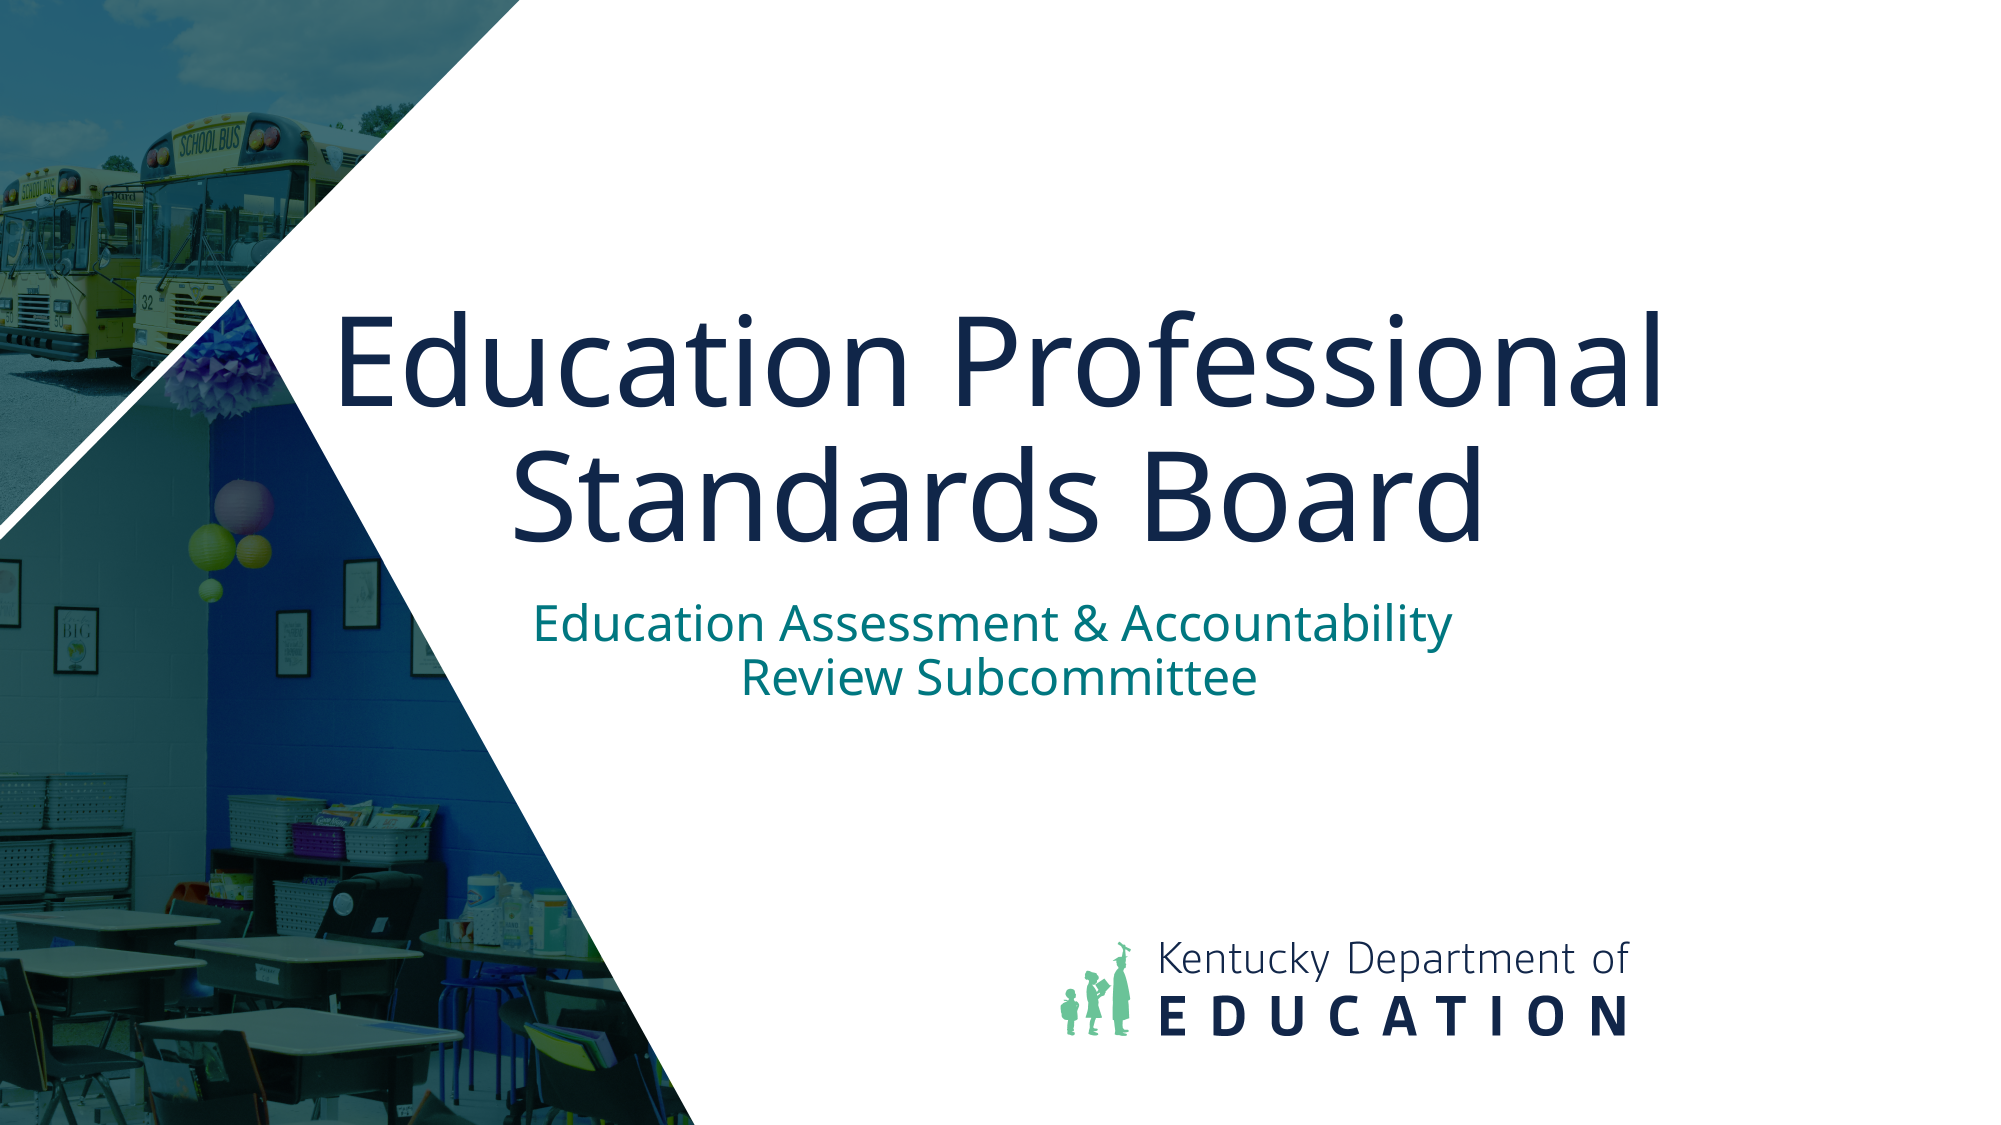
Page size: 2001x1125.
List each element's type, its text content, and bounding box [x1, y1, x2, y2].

title Education Professional Standards Board [249, 184, 1750, 576]
picture [0, 0, 2001, 1125]
subtitle Education Assessment & Accountability Review Subcommittee [249, 590, 1750, 863]
